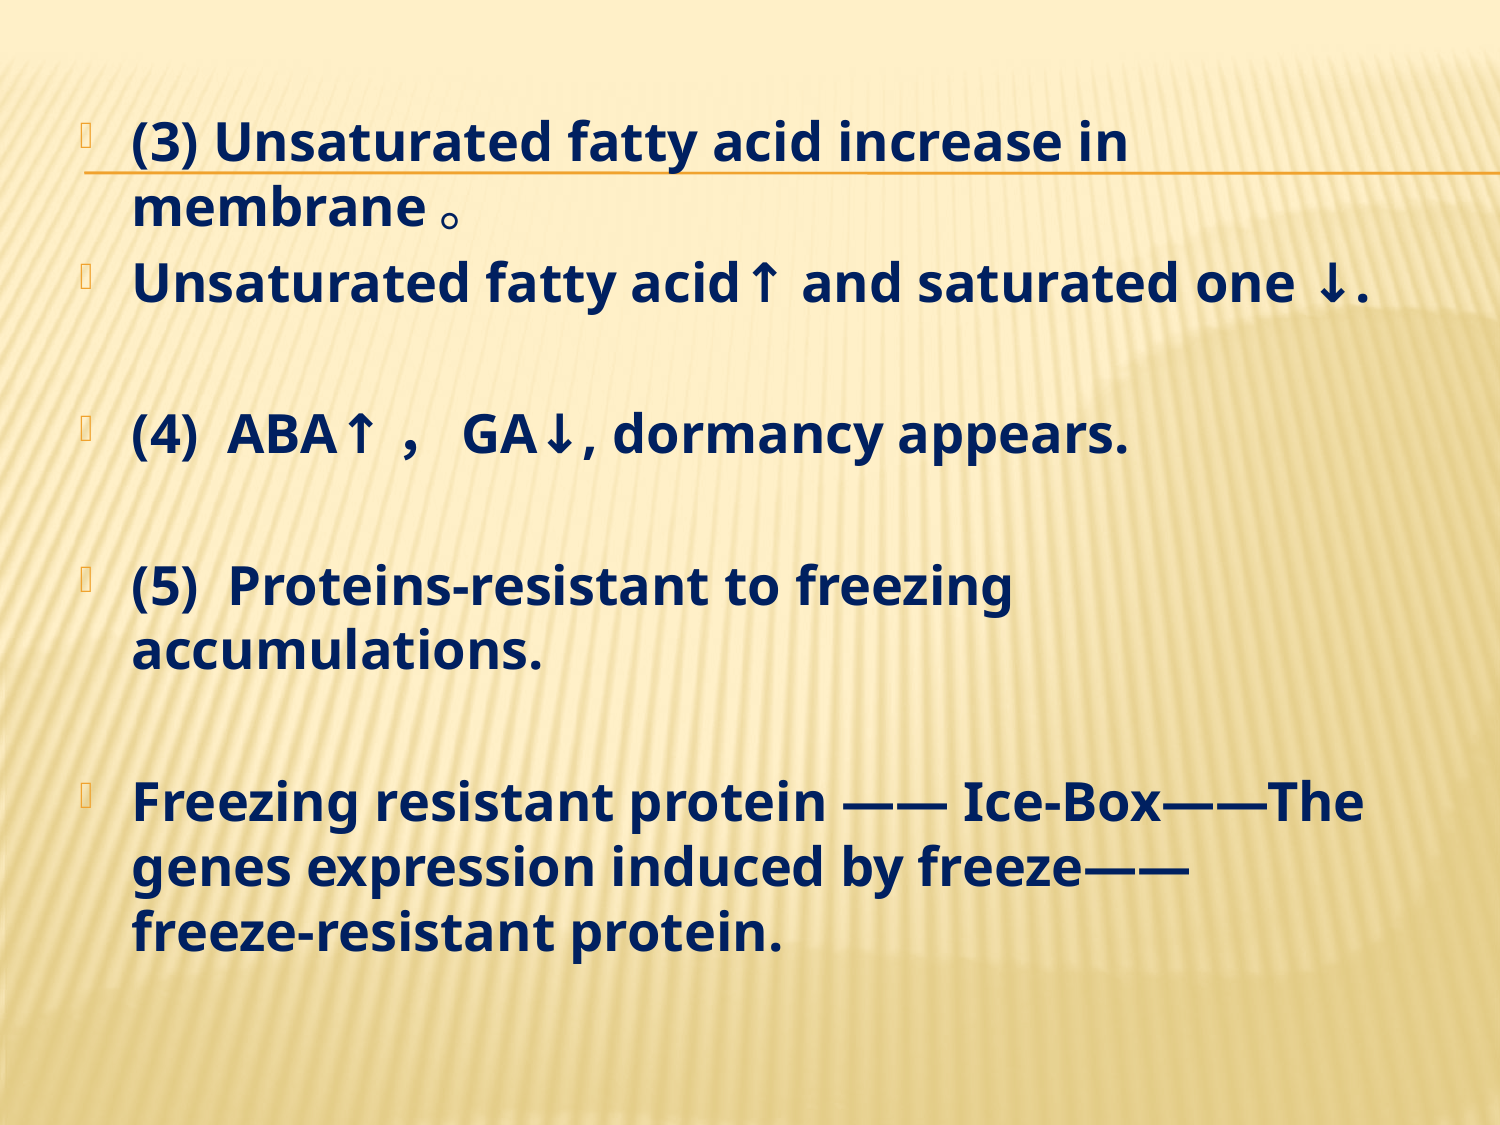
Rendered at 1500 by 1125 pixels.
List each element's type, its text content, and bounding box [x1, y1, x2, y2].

list (3) Unsaturated fatty acid increase in membrane。 Unsaturated fatty acid↑ and saturated one ↓. (4) ABA↑，GA↓, dormancy appears. (5) Proteins-resistant to freezing accumulations. Freezing resistant protein —— Ice-Box——The genes expression induced by freeze——freeze-resistant protein. [64, 99, 1388, 1000]
